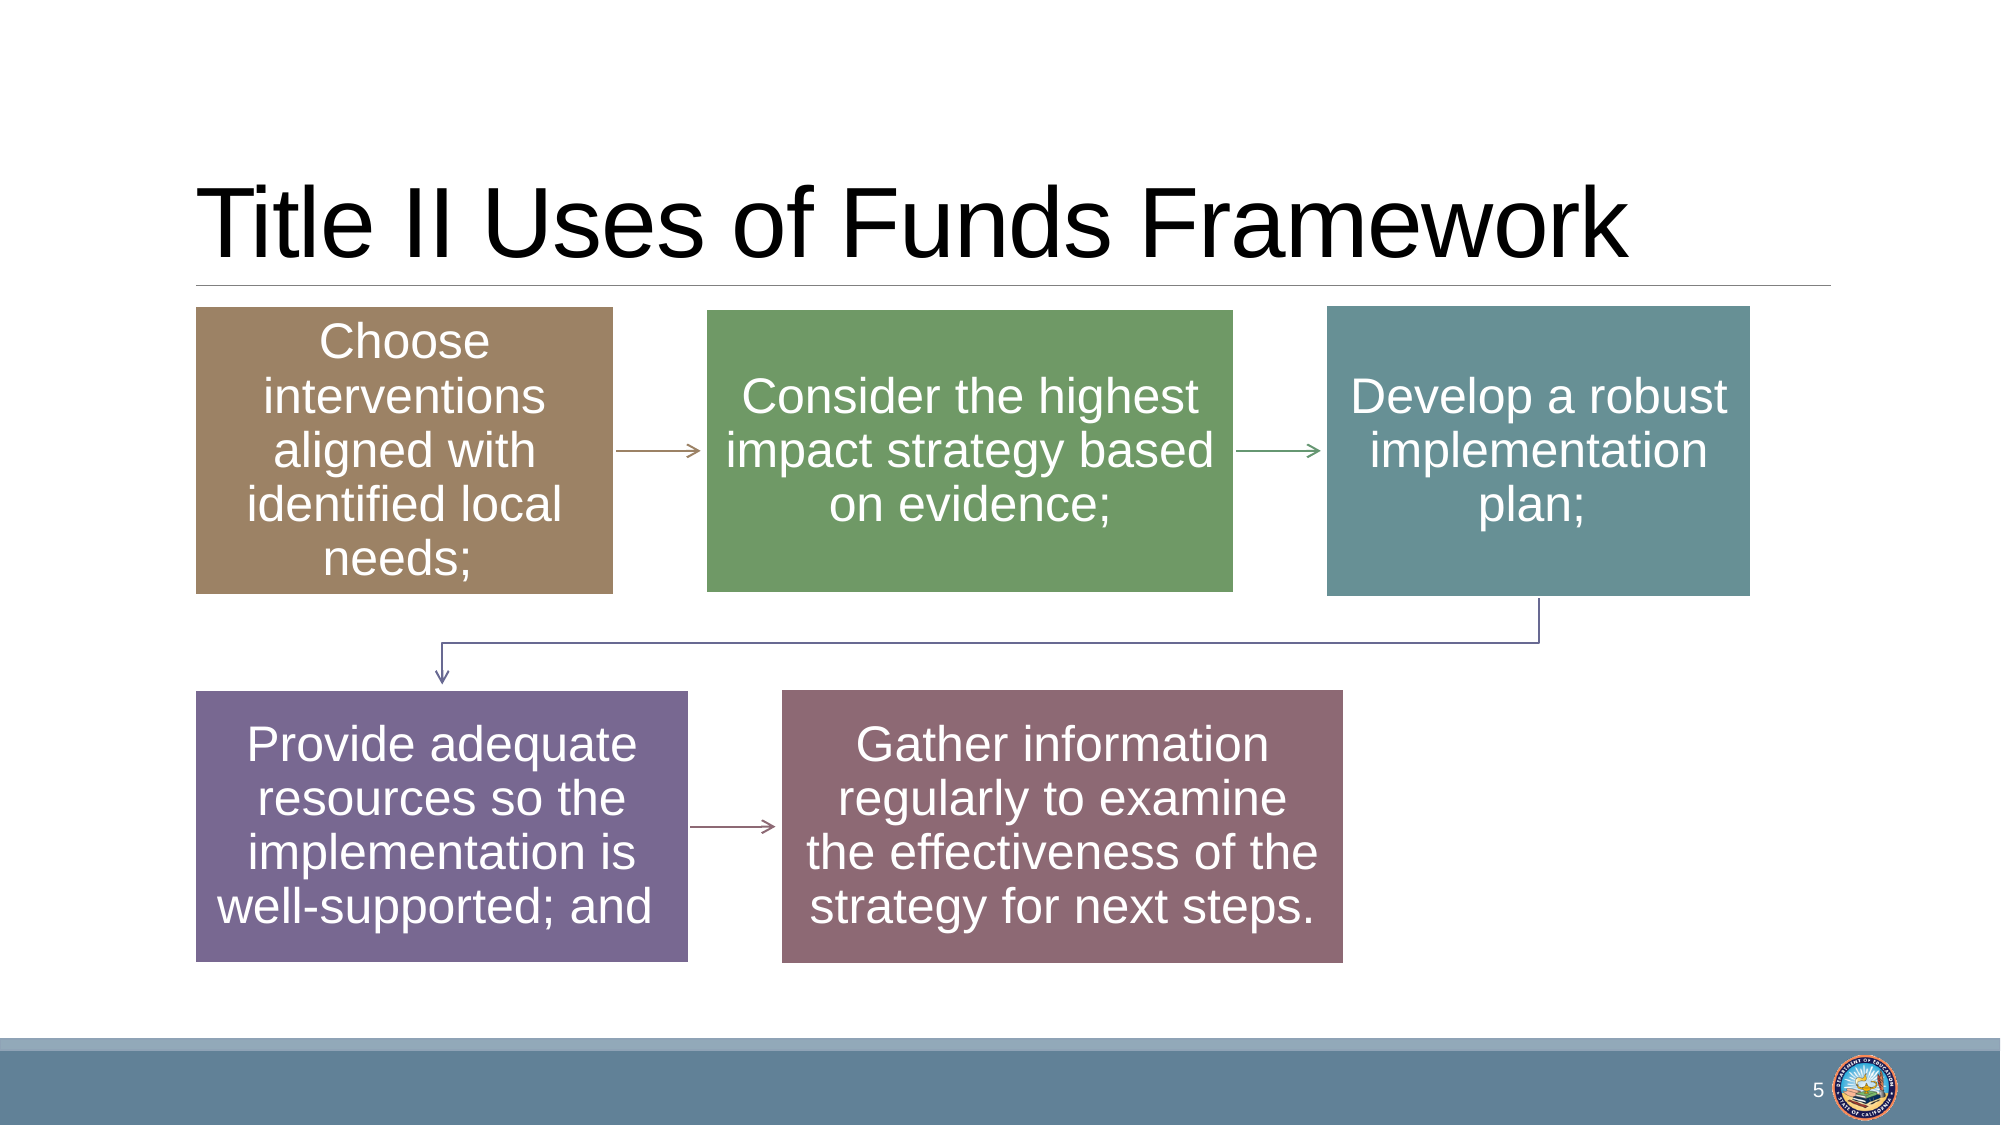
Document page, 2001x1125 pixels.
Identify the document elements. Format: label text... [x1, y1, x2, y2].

slide_number 5 [1624, 1059, 1840, 1120]
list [116, 303, 1831, 966]
title Title II Uses of Funds Framework [180, 47, 1830, 285]
picture [1832, 1055, 1899, 1122]
